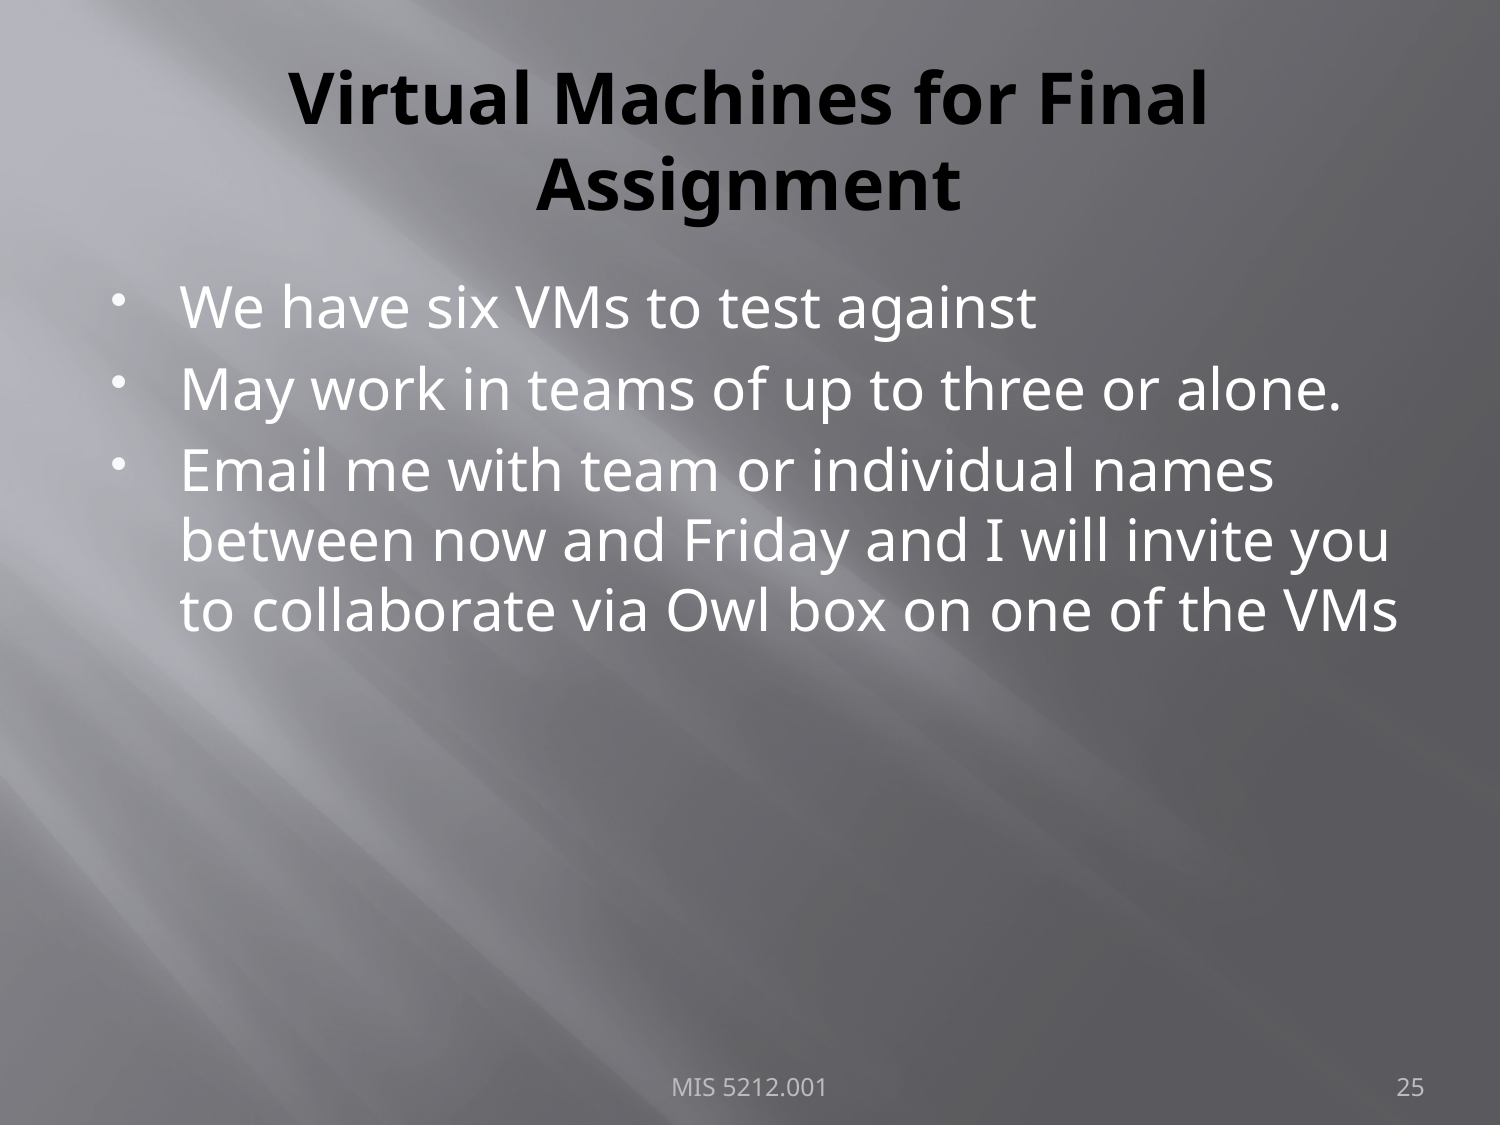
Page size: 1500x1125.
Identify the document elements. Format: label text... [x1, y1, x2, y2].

title Virtual Machines for Final Assignment [75, 45, 1425, 233]
footer MIS 5212.001 [512, 1052, 988, 1113]
slide_number 25 [1299, 1052, 1425, 1113]
list We have six VMs to test against May work in teams of up to three or alone. Email me with team or individual names between now and Friday and I will invite you to collaborate via Owl box on one of the VMs [75, 262, 1425, 1035]
